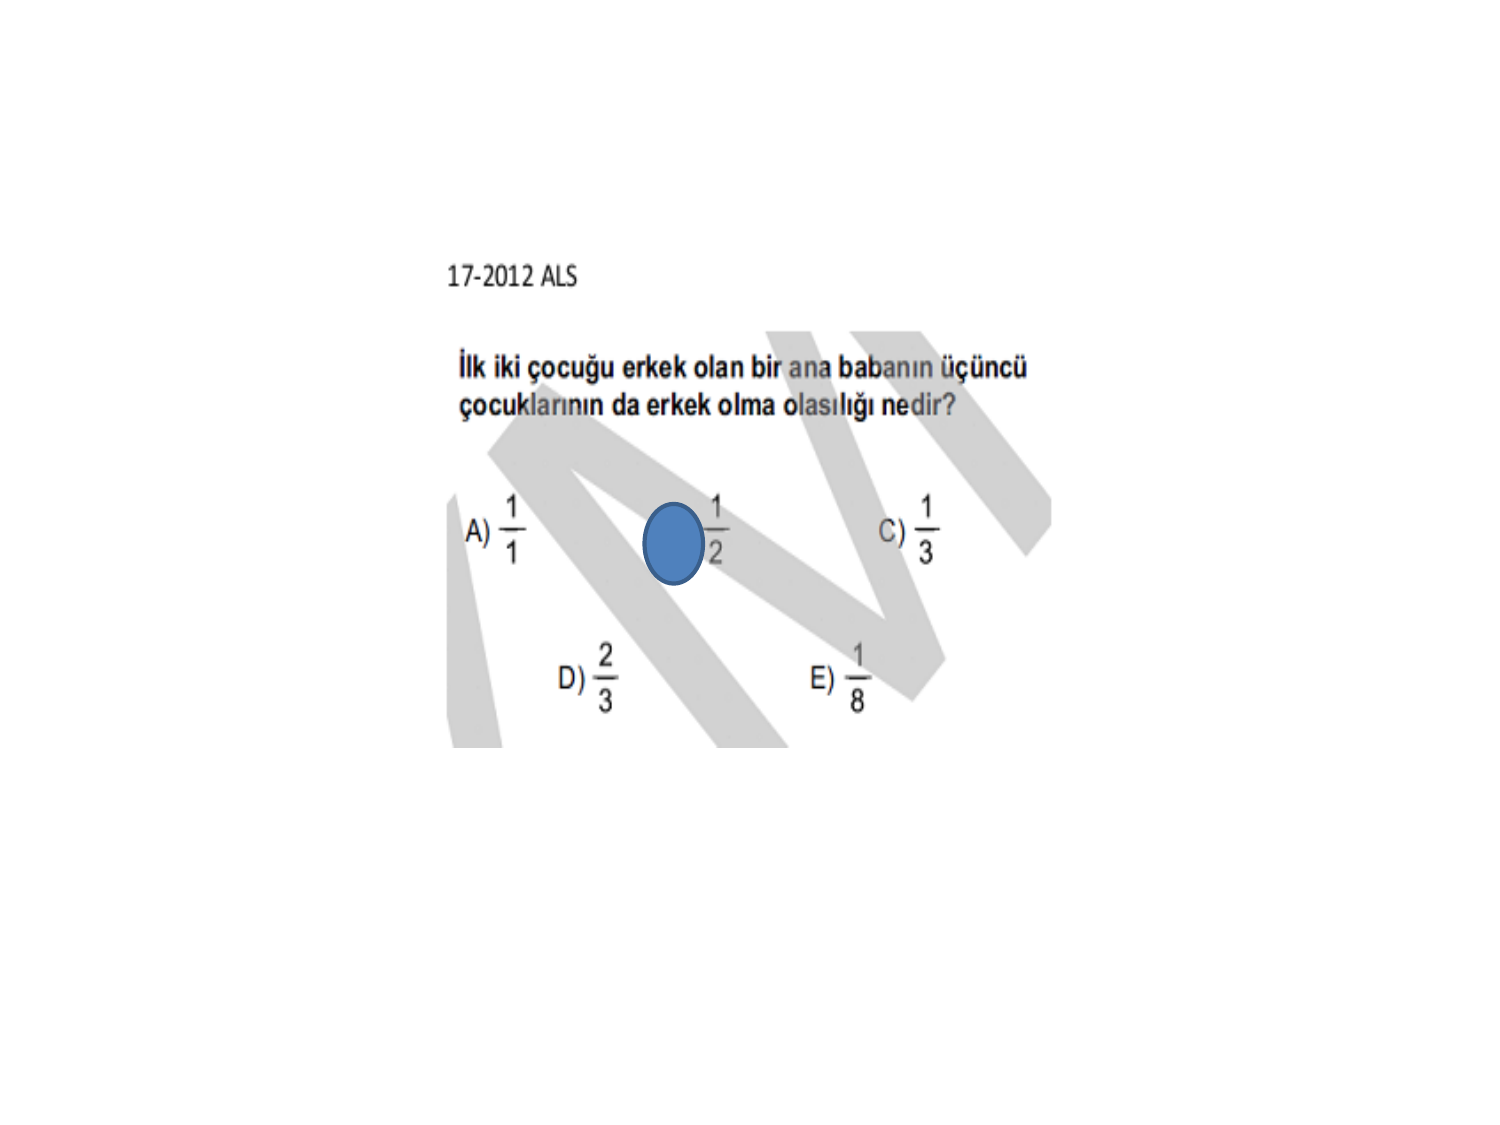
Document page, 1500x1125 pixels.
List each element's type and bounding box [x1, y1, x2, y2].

picture [433, 245, 1064, 748]
